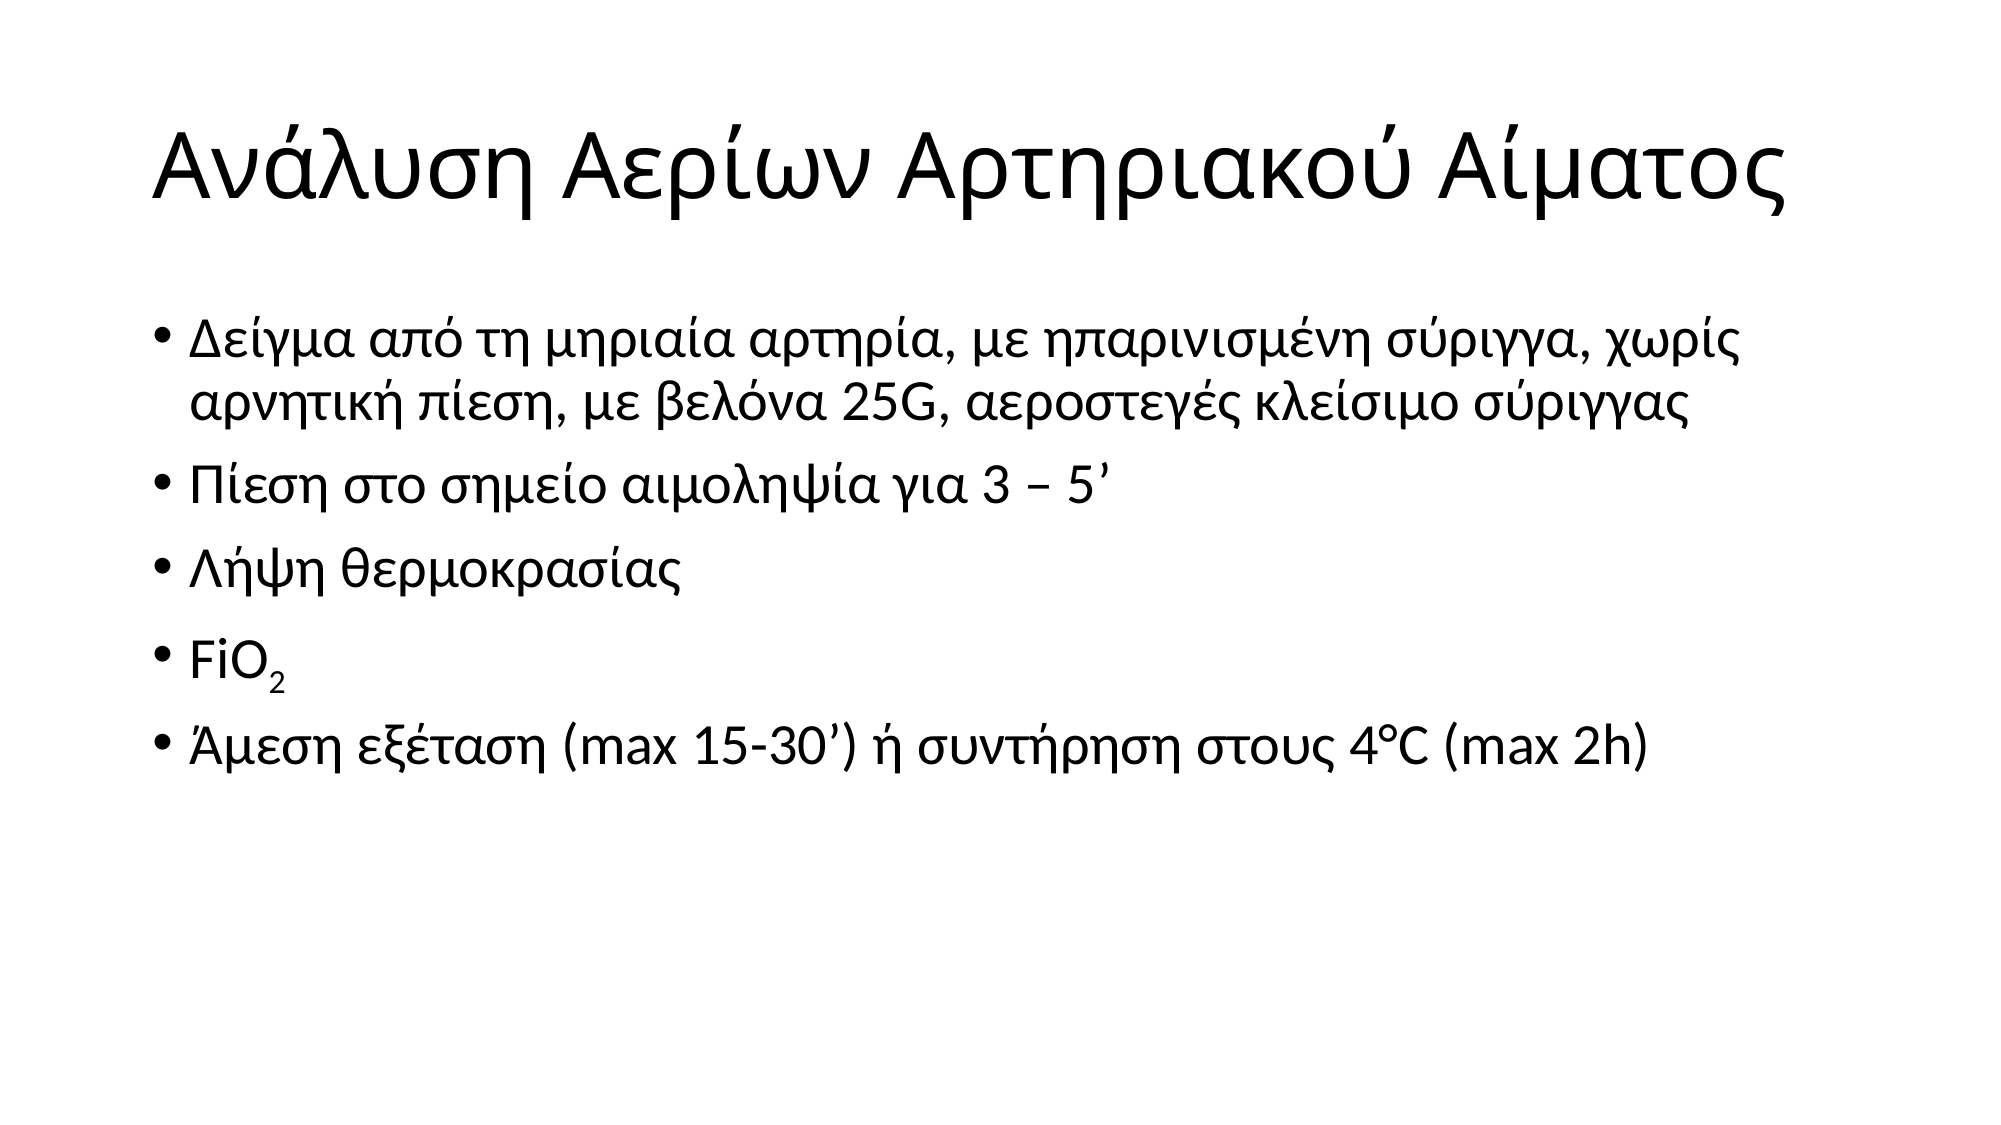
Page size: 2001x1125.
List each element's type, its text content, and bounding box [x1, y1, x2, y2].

title Ανάλυση Αερίων Αρτηριακού Αίματος [137, 59, 1863, 278]
list Δείγμα από τη μηριαία αρτηρία, με ηπαρινισμένη σύριγγα, χωρίς αρνητική πίεση, με βελόνα 25G, αεροστεγές κλείσιμο σύριγγας Πίεση στο σημείο αιμοληψία για 3 – 5’ Λήψη θερμοκρασίας FiO2 Άμεση εξέταση (max 15-30’) ή συντήρηση στους 4°C (max 2h) [137, 299, 1863, 1014]
